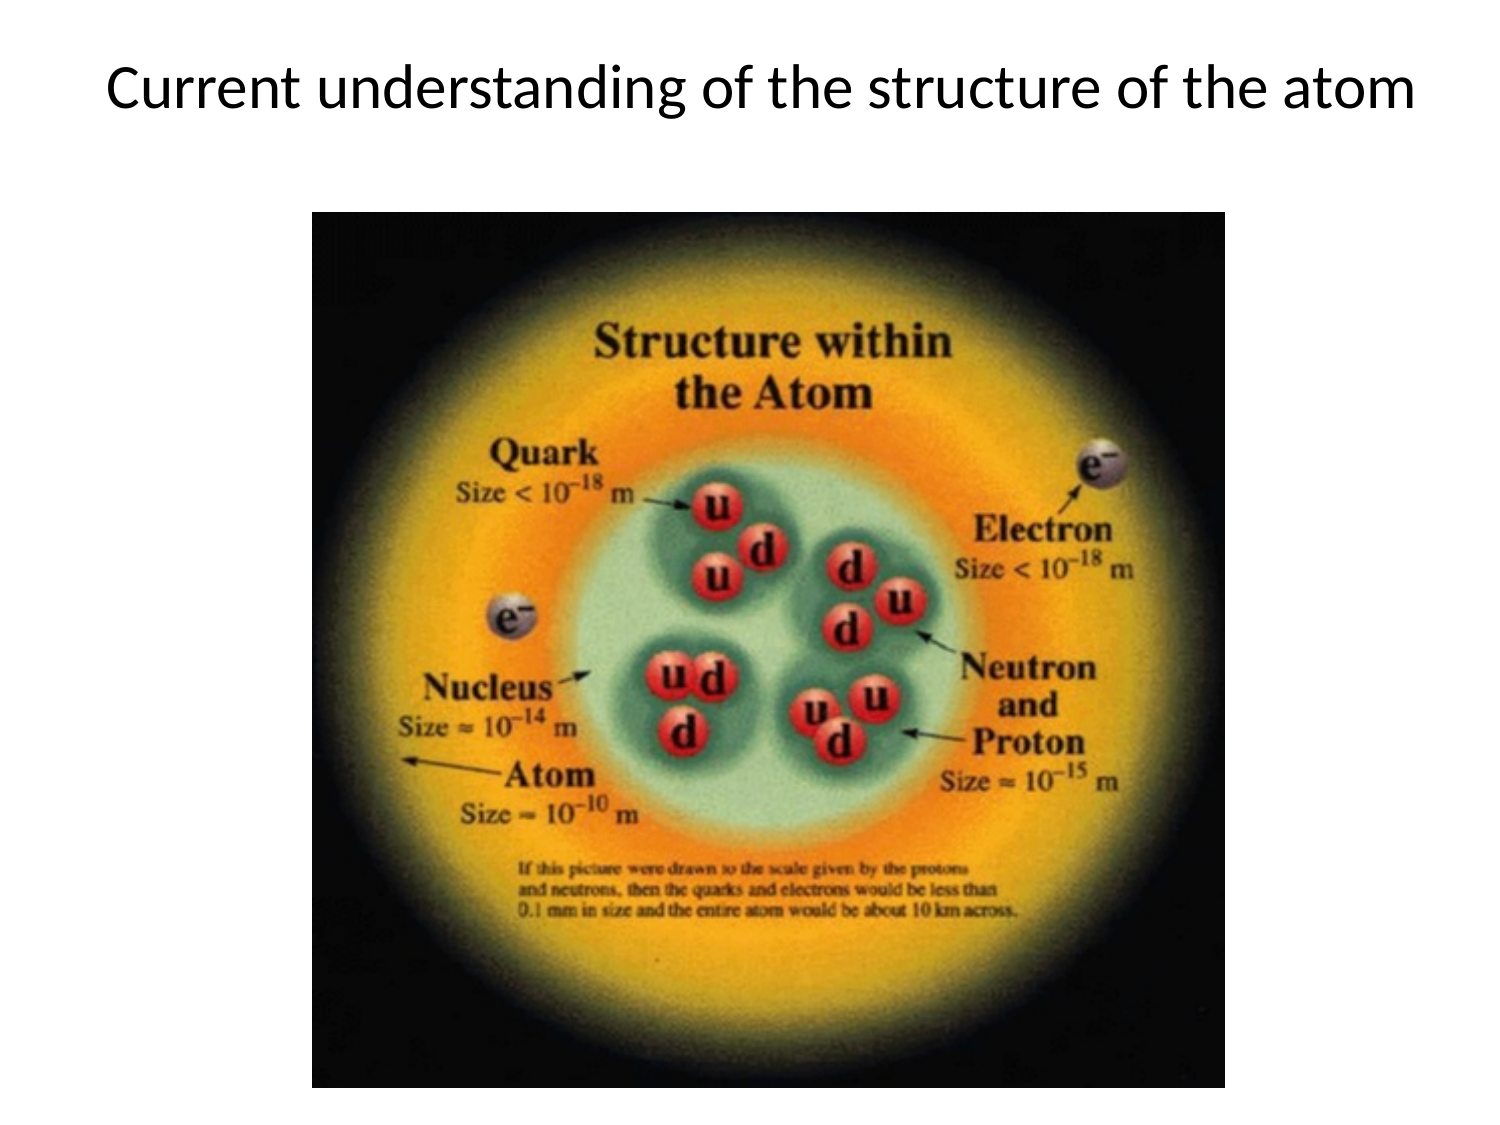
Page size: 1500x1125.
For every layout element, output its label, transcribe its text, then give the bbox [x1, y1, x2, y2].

title Current understanding of the structure of the atom [87, 0, 1438, 168]
picture [312, 212, 1226, 1088]
